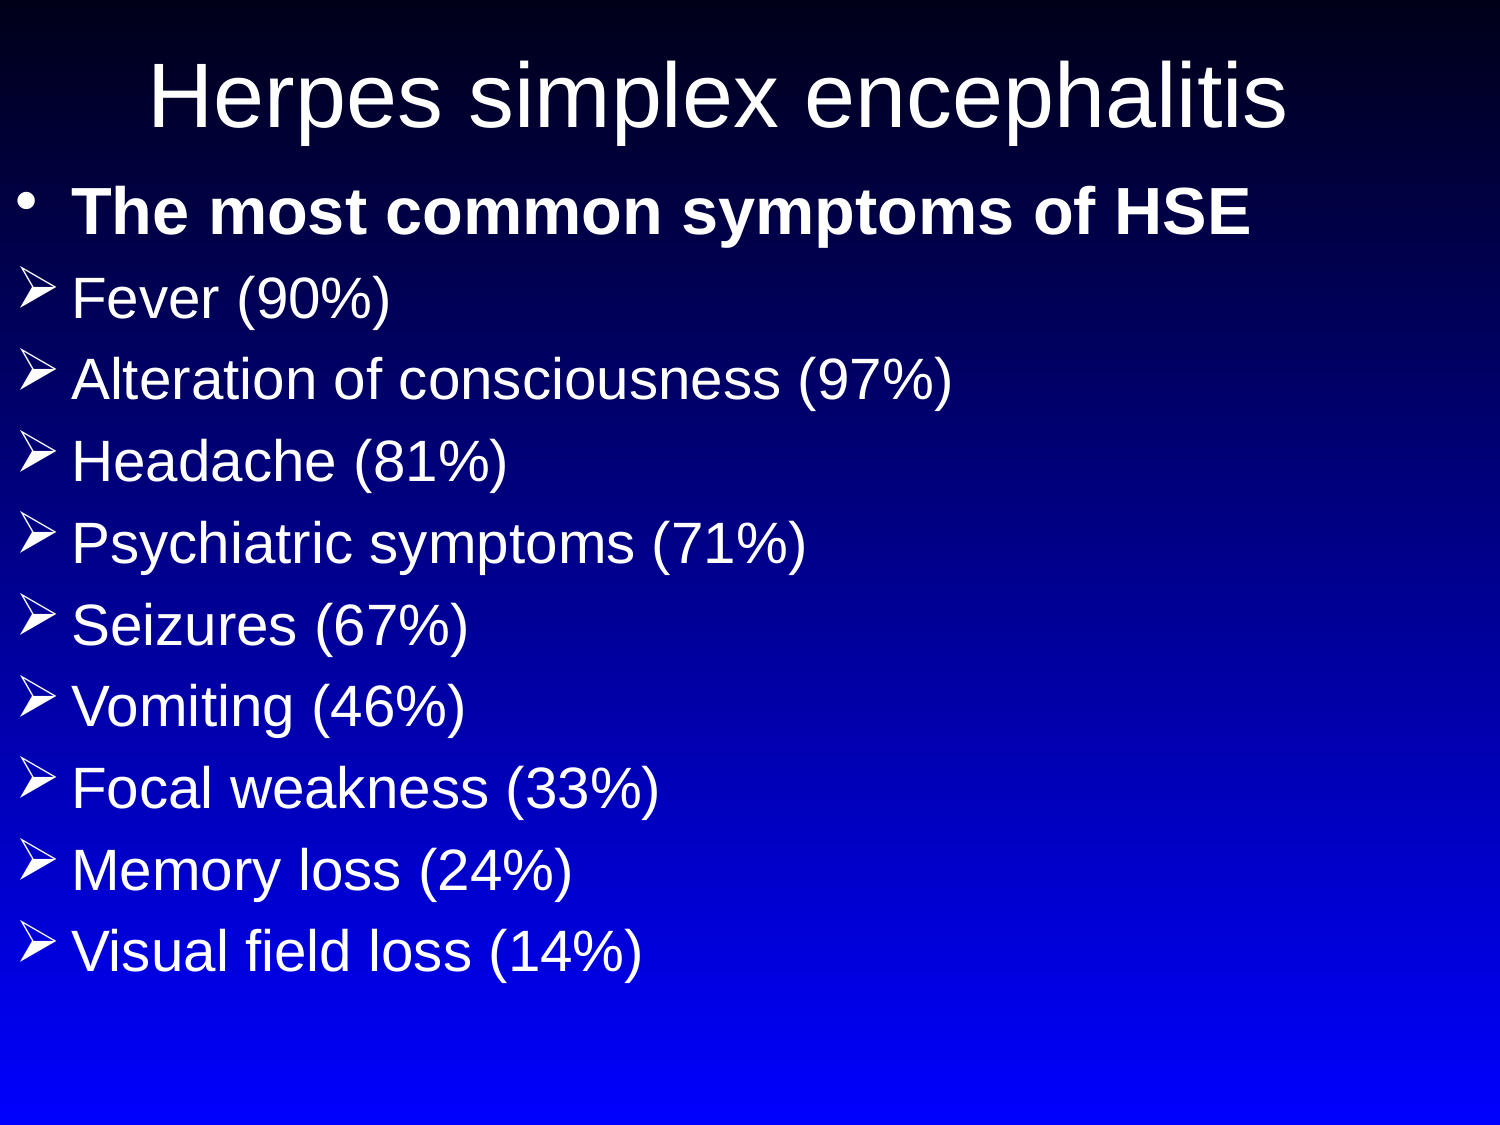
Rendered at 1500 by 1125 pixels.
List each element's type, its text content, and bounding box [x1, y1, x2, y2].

title Herpes simplex encephalitis [64, 54, 1399, 128]
list The most common symptoms of HSE Fever (90%) Alteration of consciousness (97%) Headache (81%) Psychiatric symptoms (71%) Seizures (67%) Vomiting (46%) Focal weakness (33%) Memory loss (24%) Visual field loss (14%) [0, 160, 1500, 1035]
